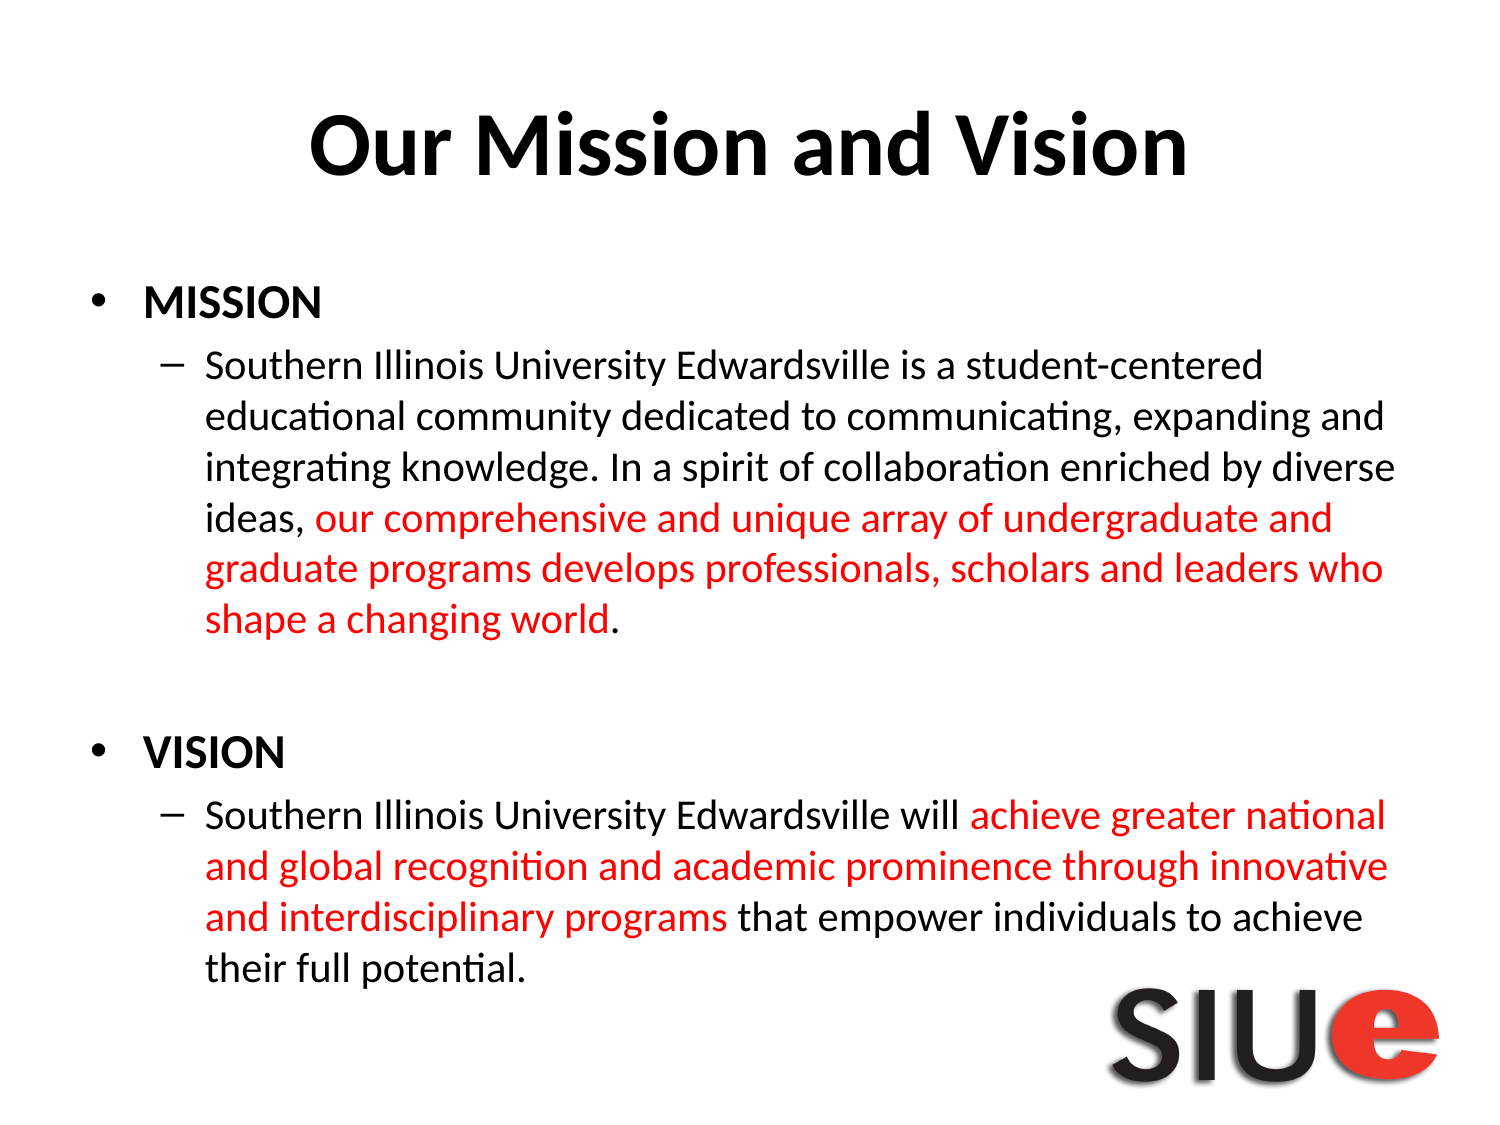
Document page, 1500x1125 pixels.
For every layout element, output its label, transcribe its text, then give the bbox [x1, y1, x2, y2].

picture [1082, 975, 1452, 1118]
list MISSION Southern Illinois University Edwardsville is a student-centered educational community dedicated to communicating, expanding and integrating knowledge. In a spirit of collaboration enriched by diverse ideas, our comprehensive and unique array of undergraduate and graduate programs develops professionals, scholars and leaders who shape a changing world. VISION Southern Illinois University Edwardsville will achieve greater national and global recognition and academic prominence through innovative and interdisciplinary programs that empower individuals to achieve their full potential. [75, 262, 1425, 1005]
title Our Mission and Vision [75, 45, 1425, 233]
